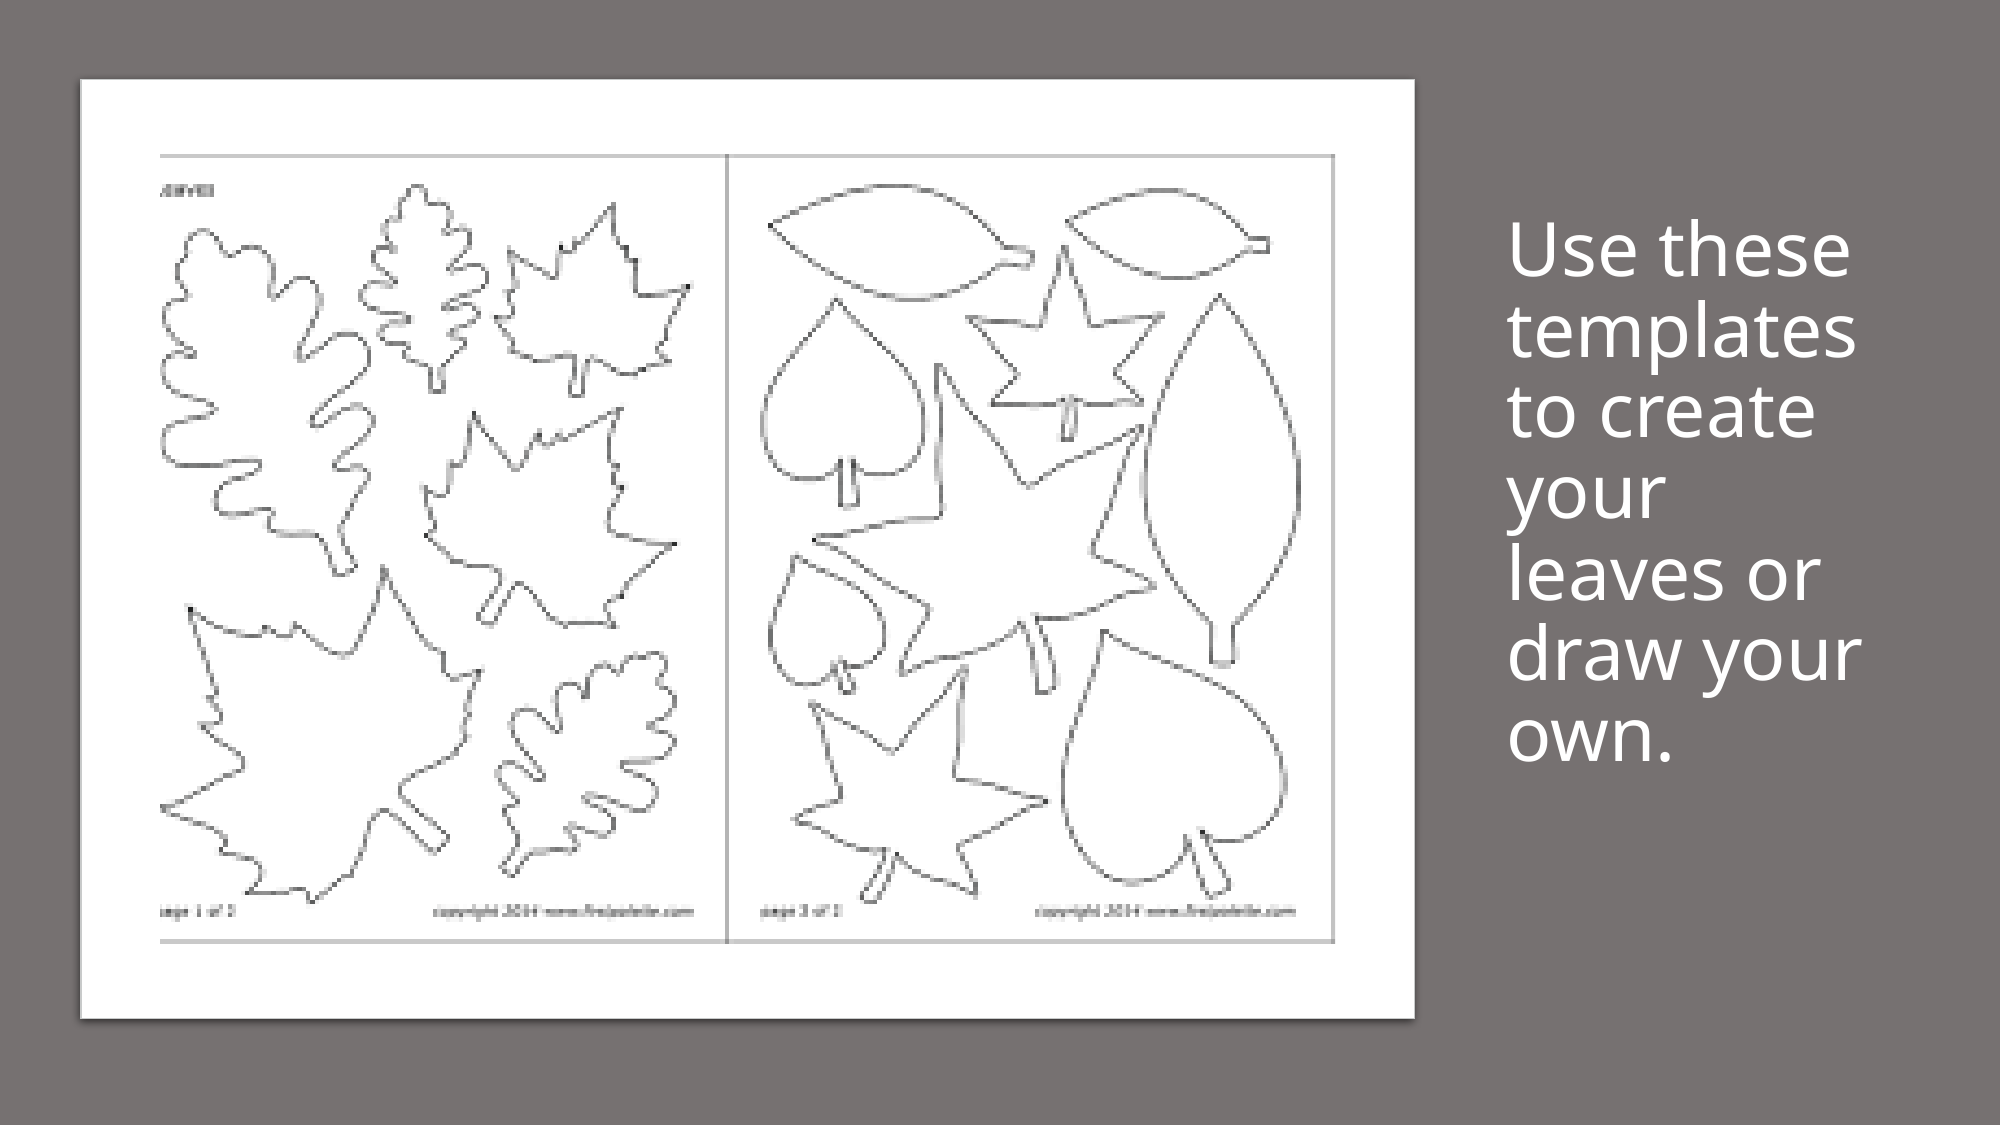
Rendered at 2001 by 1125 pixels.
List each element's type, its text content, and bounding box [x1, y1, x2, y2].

text_box [80, 78, 1415, 1019]
picture [160, 154, 1336, 944]
title Use these templates to create your leaves or draw your own. [1491, 101, 1921, 888]
text_box [0, 0, 2000, 1125]
